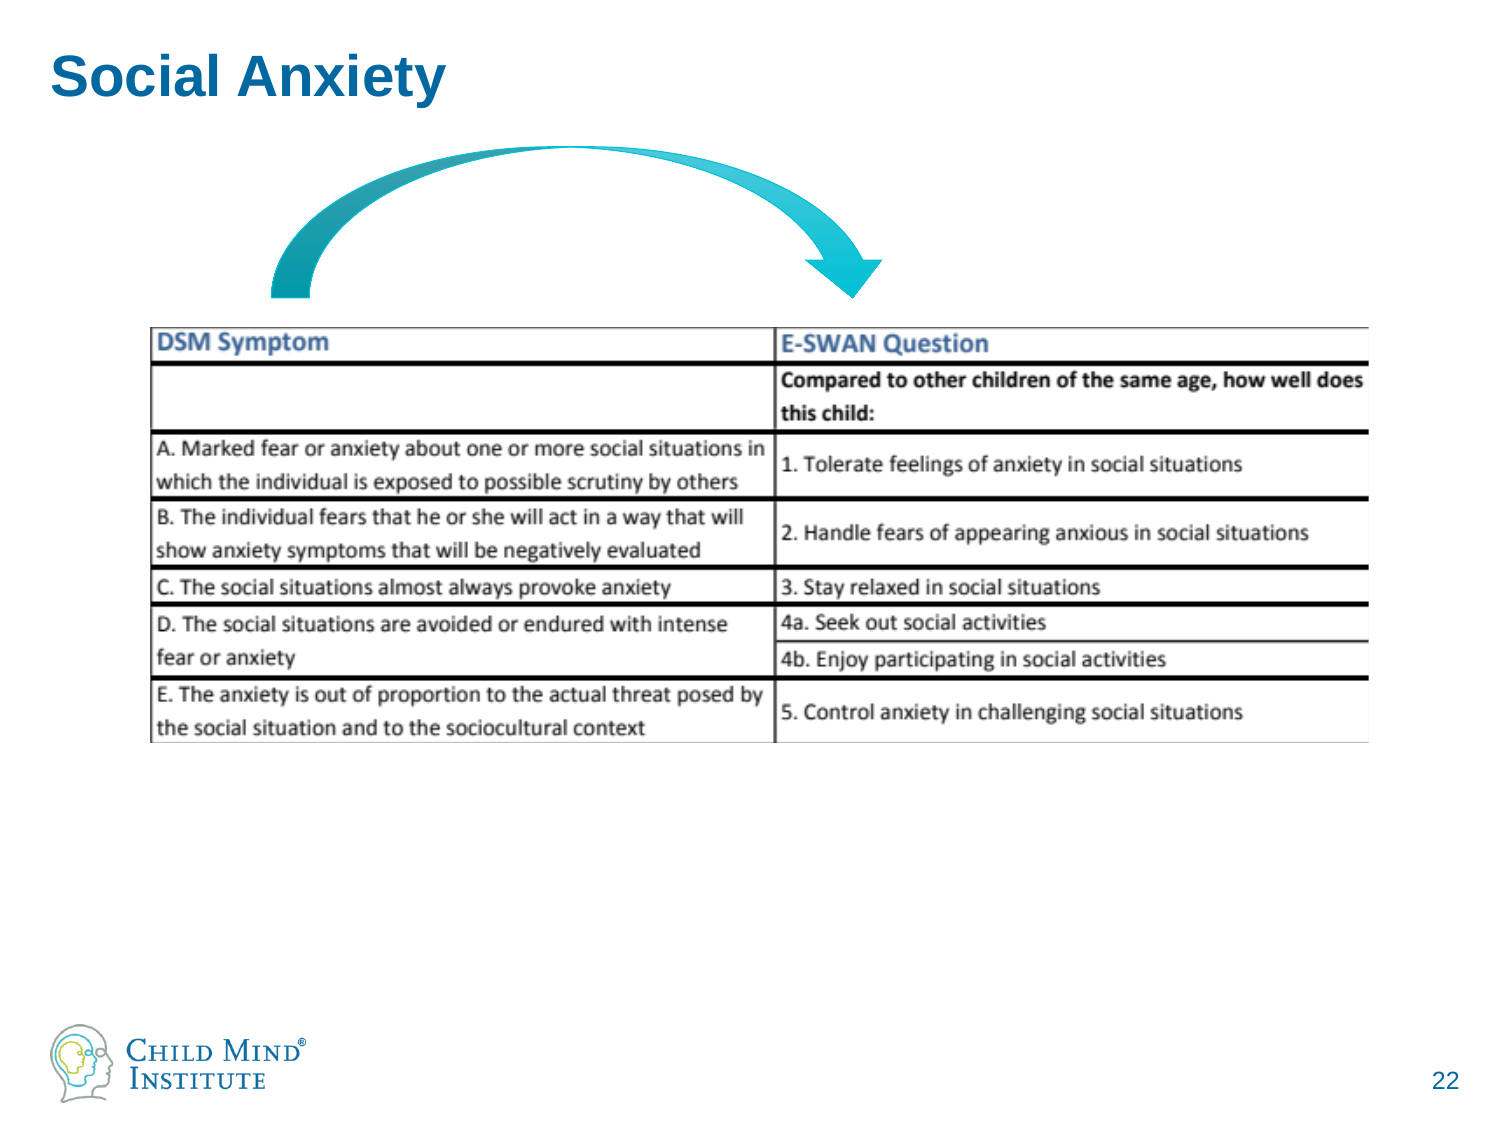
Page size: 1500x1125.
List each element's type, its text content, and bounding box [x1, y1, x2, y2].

picture [50, 1024, 306, 1103]
text_box [270, 146, 883, 299]
picture [150, 326, 1369, 743]
slide_number 22 [1113, 1056, 1475, 1102]
title Social Anxiety [35, 10, 1463, 146]
